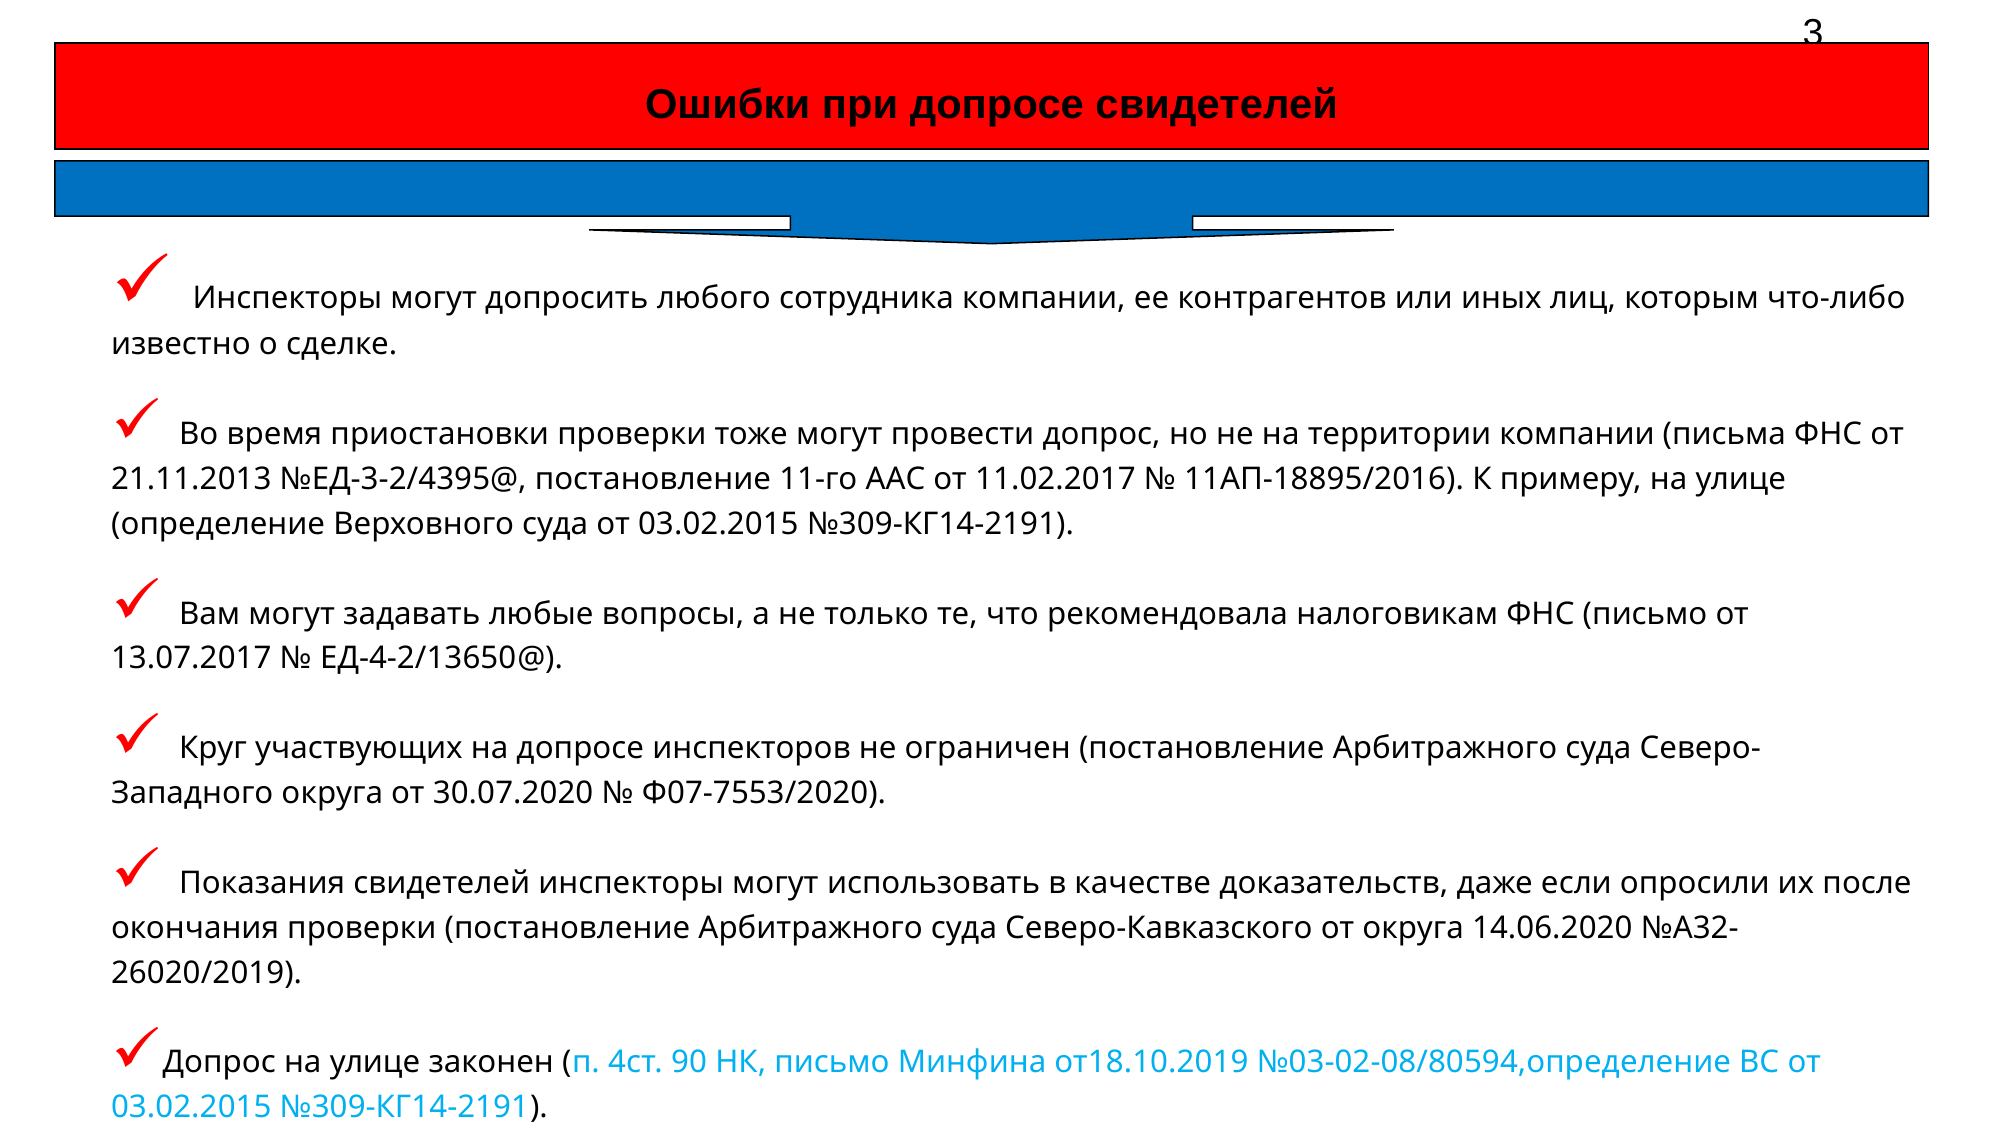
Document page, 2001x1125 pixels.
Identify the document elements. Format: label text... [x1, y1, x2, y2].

text_box Ошибки при допросе свидетелей [54, 42, 1929, 149]
text_box [54, 160, 1929, 244]
slide_number 3 [1788, 0, 1955, 61]
text_box Инспекторы могут допросить любого сотрудника компании, ее контрагентов или иных лиц, которым что-либо известно о сделке. Во время приостановки проверки тоже могут провести допрос, но не на территории компании (письма ФНС от 21.11.2013 №ЕД-3-2/4395@, постановление 11-го ААС от 11.02.2017 № 11АП-18895/2016). К примеру, на улице (определение Верховного суда от 03.02.2015 №309-КГ14-2191). Вам могут задавать любые вопросы, а не только те, что рекомендовала налоговикам ФНС (письмо от 13.07.2017 № ЕД-4-2/13650@). Круг участвующих на допросе инспекторов не ограничен (постановление Арбитражного суда Северо-Западного округа от 30.07.2020 № Ф07-7553/2020). Показания свидетелей инспекторы могут использовать в качестве доказательств, даже если опросили их после окончания проверки (постановление Арбитражного суда Северо-Кавказского от округа 14.06.2020 №А32-26020/2019). Допрос на улице законен (п. 4ст. 90 НК, письмо Минфина от18.10.2019 №03-02-08/80594,определение ВС от 03.02.2015 №309-КГ14-2191). [96, 254, 1929, 1125]
